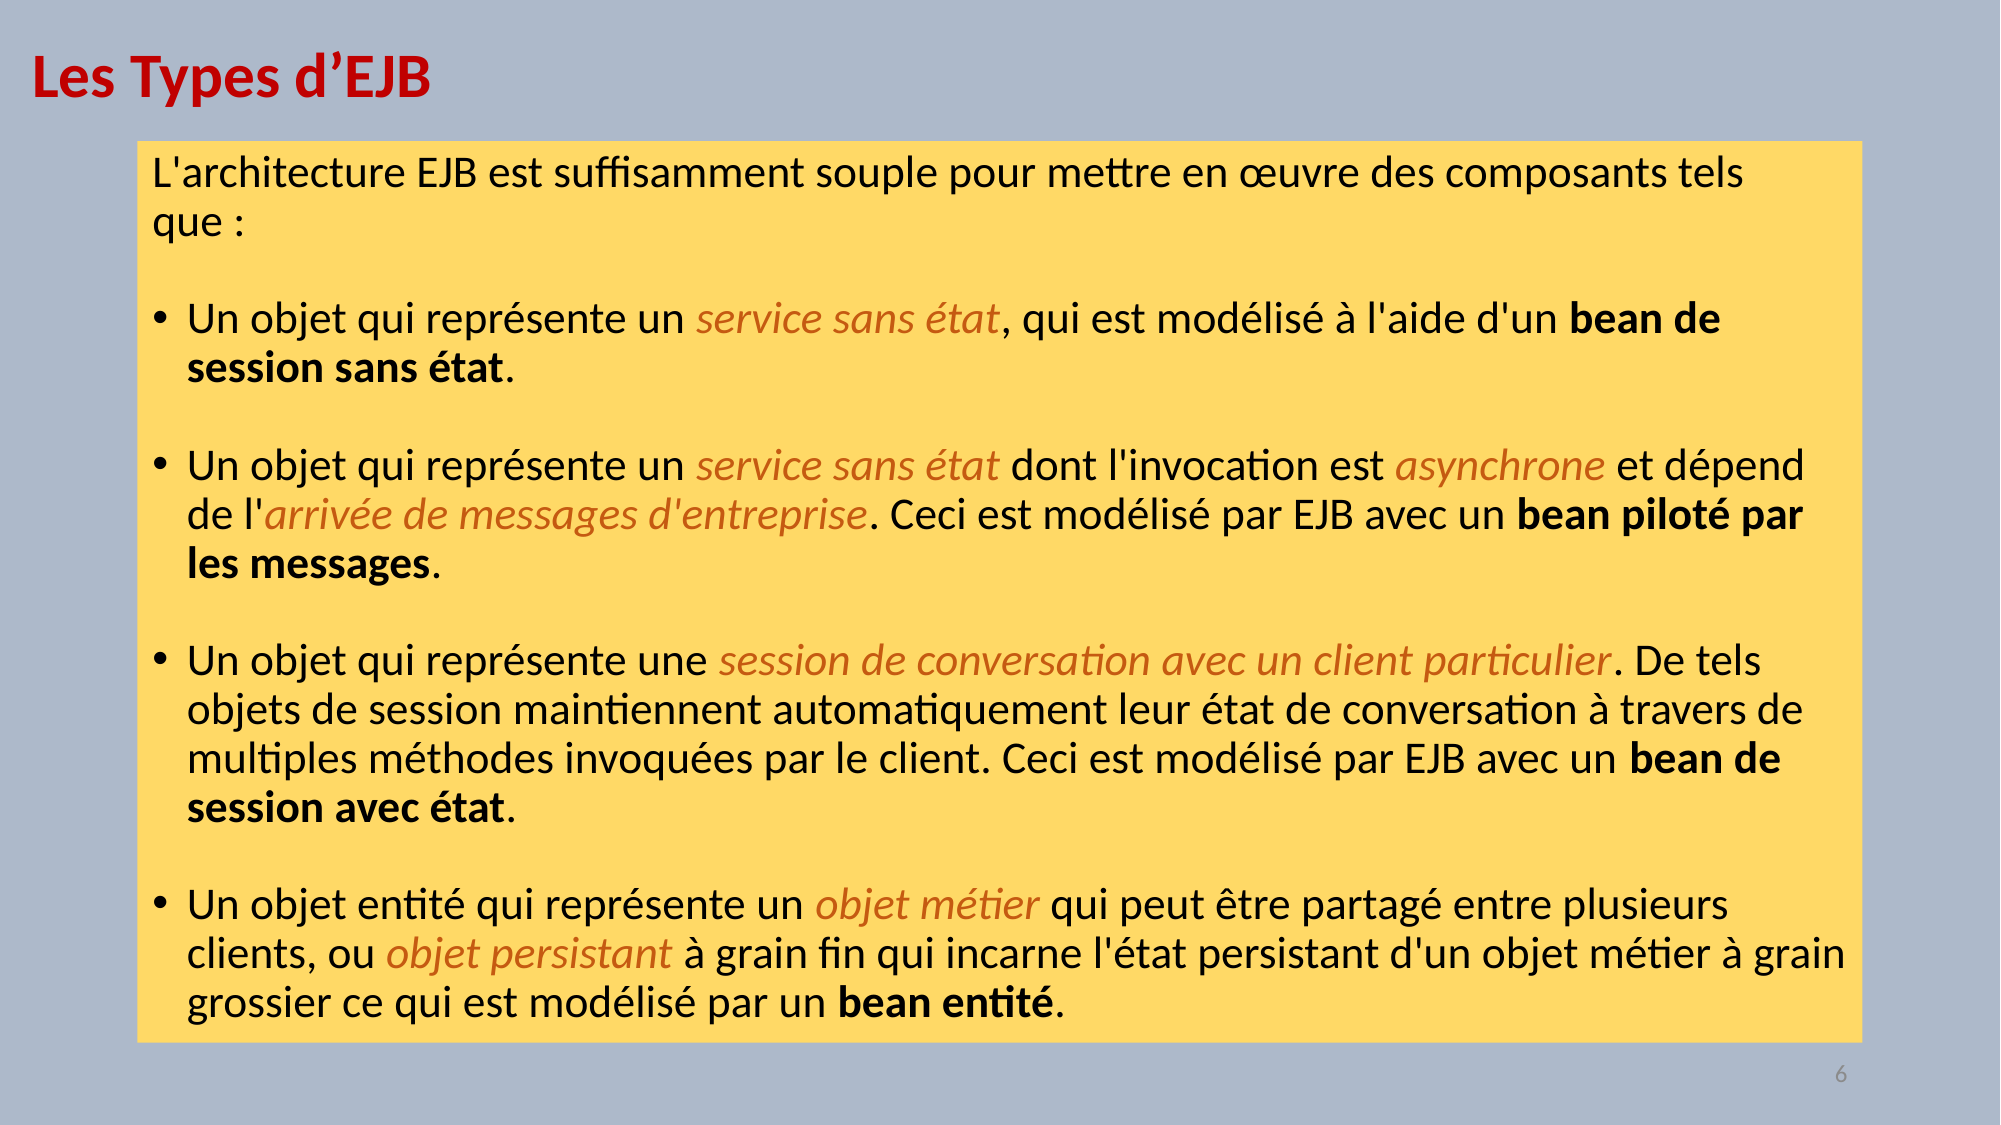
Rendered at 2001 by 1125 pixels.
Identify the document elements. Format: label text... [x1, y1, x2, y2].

list L'architecture EJB est suffisamment souple pour mettre en œuvre des composants tels que : Un objet qui représente un service sans état, qui est modélisé à l'aide d'un bean de session sans état. Un objet qui représente un service sans état dont l'invocation est asynchrone et dépend de l'arrivée de messages d'entreprise. Ceci est modélisé par EJB avec un bean piloté par les messages. Un objet qui représente une session de conversation avec un client particulier. De tels objets de session maintiennent automatiquement leur état de conversation à travers de multiples méthodes invoquées par le client. Ceci est modélisé par EJB avec un bean de session avec état. Un objet entité qui représente un objet métier qui peut être partagé entre plusieurs clients, ou objet persistant à grain fin qui incarne l'état persistant d'un objet métier à grain grossier ce qui est modélisé par un bean entité. [137, 141, 1863, 1043]
text_box [4, 10, 1730, 87]
slide_number 6 [1412, 1042, 1863, 1103]
title Les Types d’EJB [17, 87, 1586, 120]
